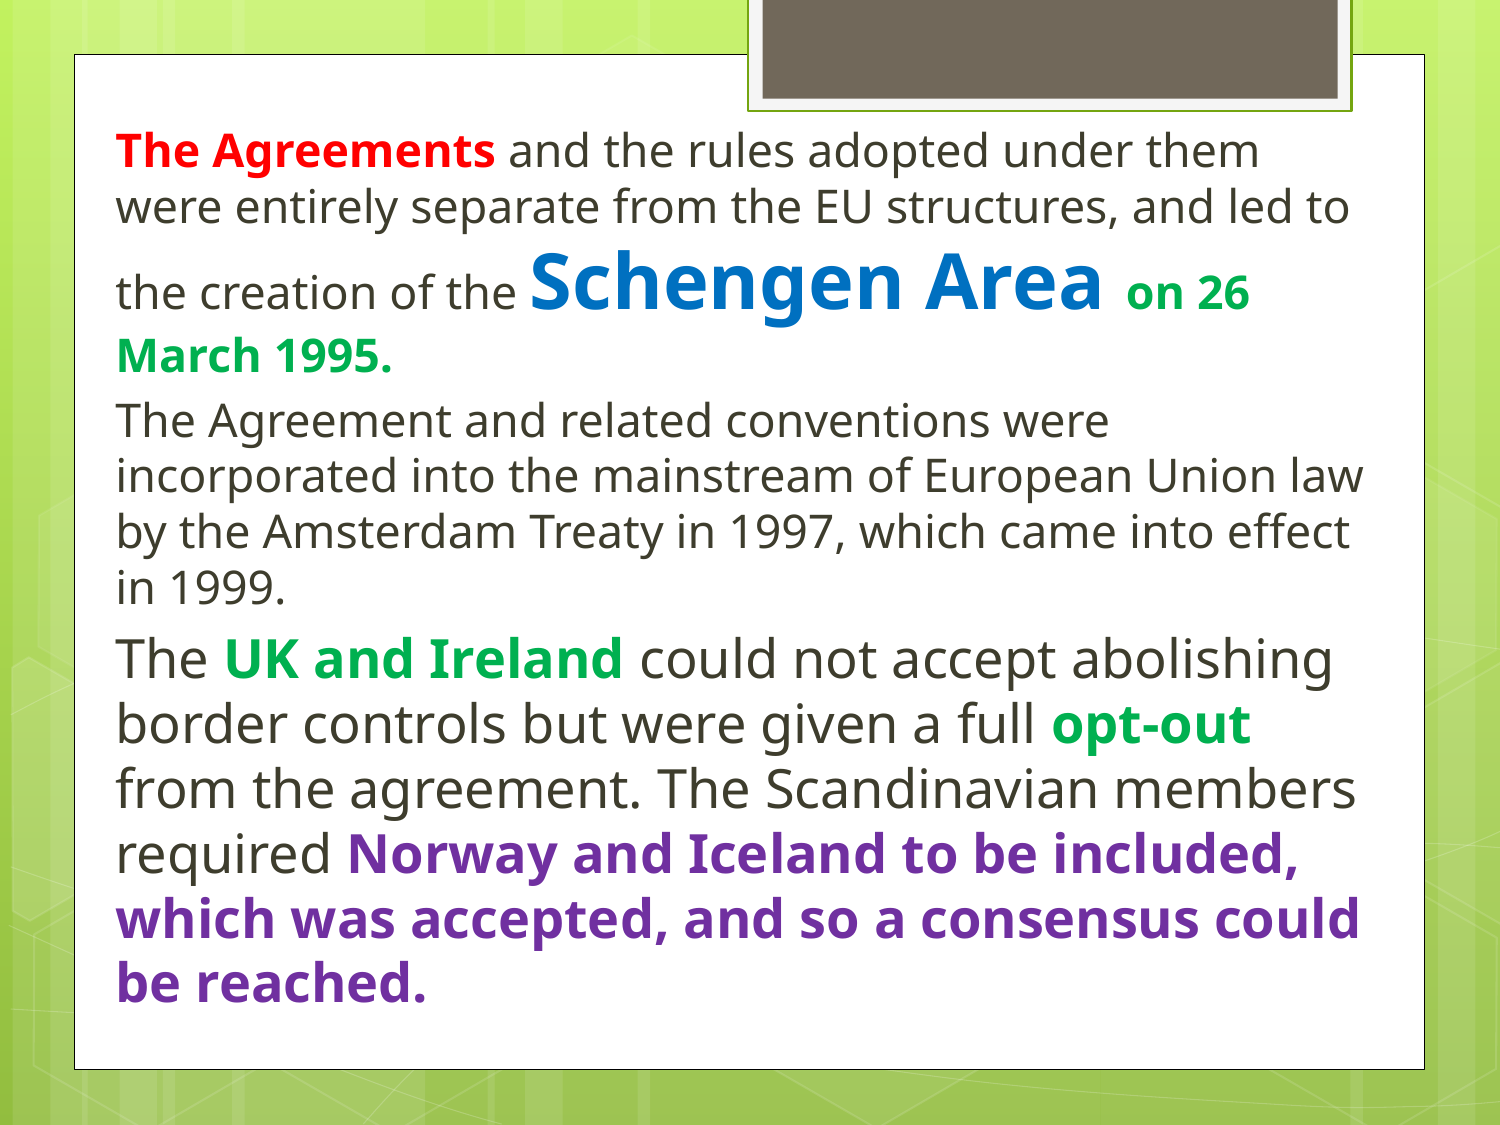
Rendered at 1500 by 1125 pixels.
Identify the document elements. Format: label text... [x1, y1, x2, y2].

list The Agreements and the rules adopted under them were entirely separate from the EU structures, and led to the creation of the Schengen Area on 26 March 1995. The Agreement and related conventions were incorporated into the mainstream of European Union law by the Amsterdam Treaty in 1997, which came into effect in 1999. The UK and Ireland could not accept abolishing border controls but were given a full opt-out from the agreement. The Scandinavian members required Norway and Iceland to be included, which was accepted, and so a consensus could be reached. [100, 113, 1388, 1024]
